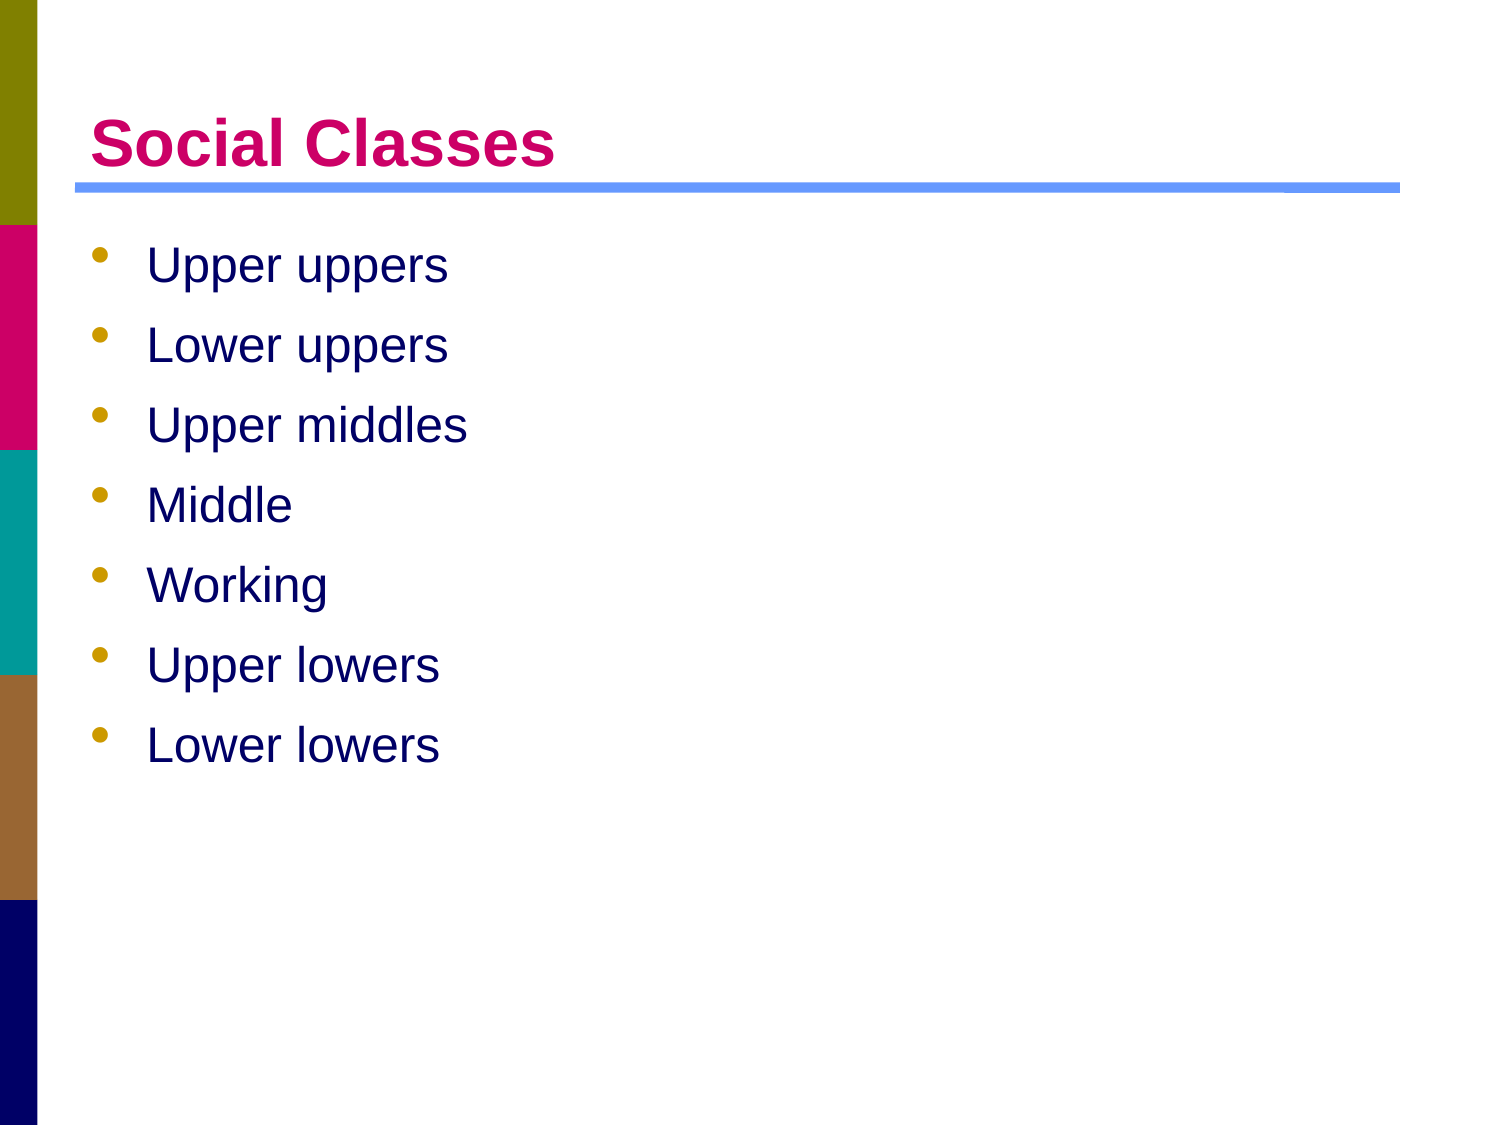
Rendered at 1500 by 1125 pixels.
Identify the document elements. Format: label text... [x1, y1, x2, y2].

list Upper uppers Lower uppers Upper middles Middle Working Upper lowers Lower lowers [74, 224, 1426, 1006]
title Social Classes [74, 45, 1426, 188]
